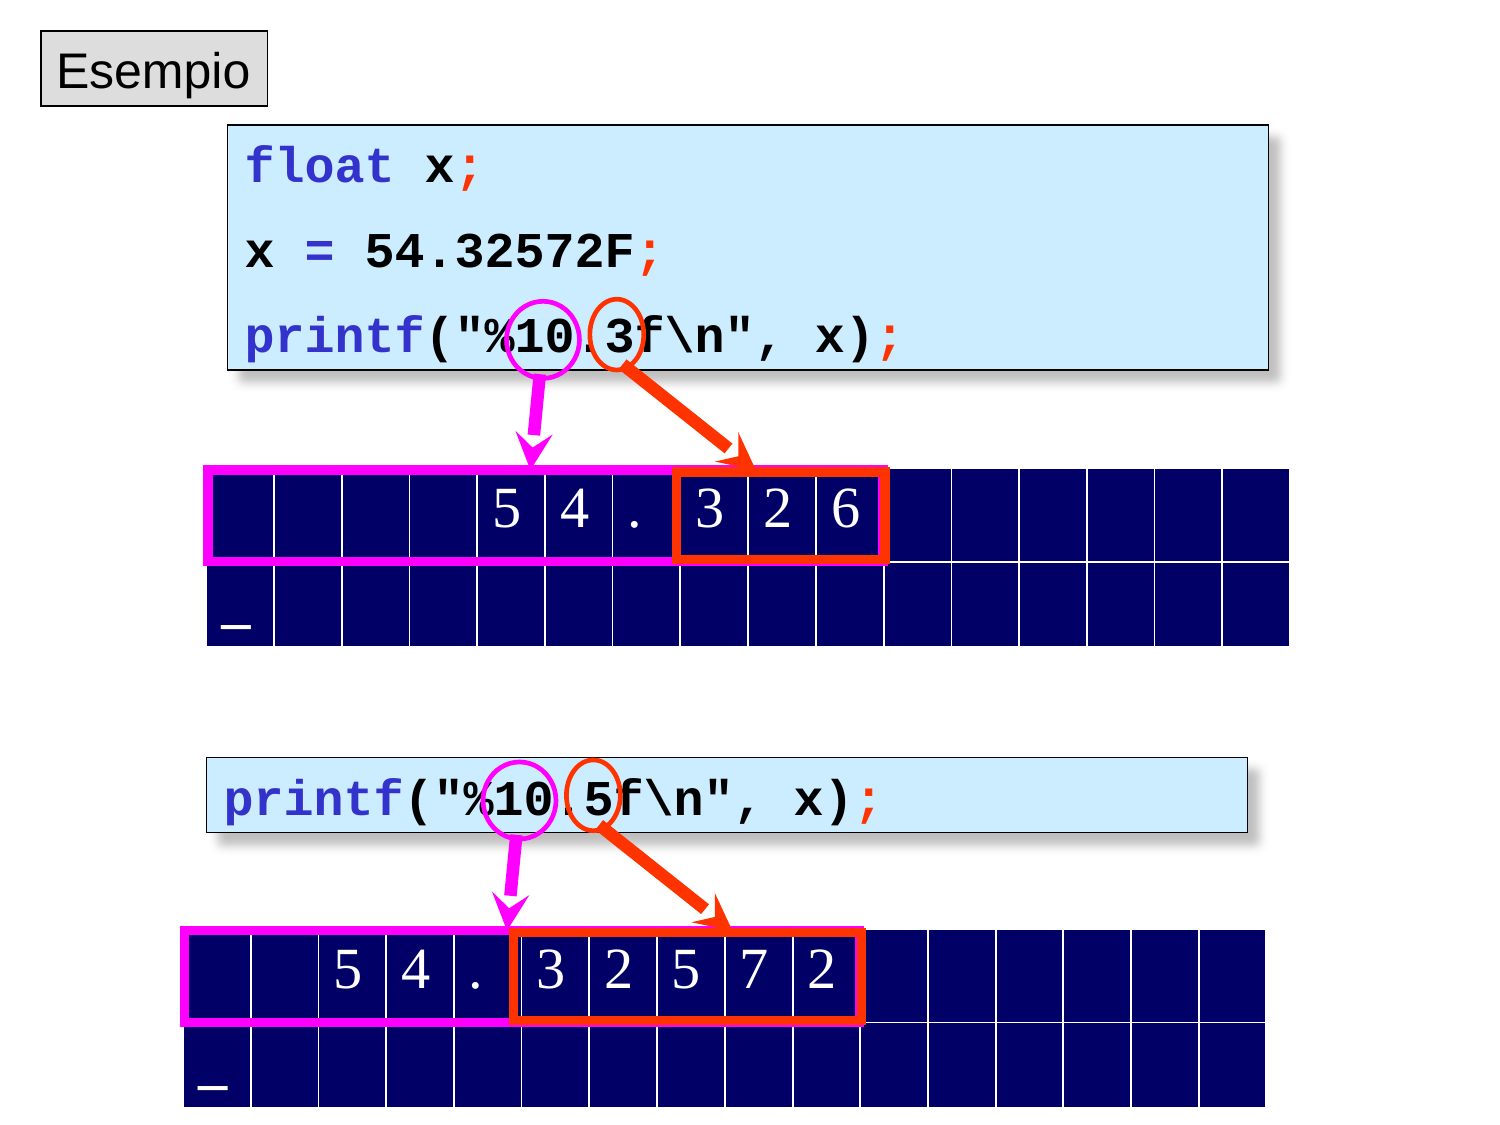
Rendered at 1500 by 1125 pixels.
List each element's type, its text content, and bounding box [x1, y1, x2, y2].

table_cell [658, 1023, 724, 1107]
table_cell [861, 1023, 927, 1107]
table_header [1020, 469, 1086, 561]
table_cell [1200, 1023, 1265, 1107]
table_header [1064, 930, 1130, 1022]
table_cell [1132, 1023, 1198, 1107]
table_header [997, 930, 1062, 1022]
table_header [929, 930, 995, 1022]
table_cell _ [184, 1023, 250, 1107]
text_box float x; x = 54.32572F; printf("%10.3f\n", x); [227, 125, 1269, 371]
table_cell [726, 1023, 792, 1107]
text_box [530, 373, 541, 471]
text_box [513, 932, 862, 1021]
table_cell [252, 1023, 318, 1107]
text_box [598, 824, 733, 932]
table_cell [1223, 563, 1289, 646]
table_cell [1155, 563, 1221, 646]
text_box [207, 470, 883, 562]
text_box [184, 930, 860, 1023]
table_header [1223, 469, 1289, 561]
text_box [676, 472, 886, 560]
table_cell [794, 1023, 859, 1107]
text_box [506, 301, 580, 379]
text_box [506, 834, 517, 931]
table_cell [590, 1023, 656, 1107]
table_cell [455, 1023, 521, 1107]
table_cell [343, 563, 409, 646]
table_cell [319, 1023, 385, 1107]
table_cell [885, 563, 951, 646]
table_cell [817, 563, 883, 646]
table_header [1200, 930, 1265, 1022]
table_cell [1064, 1023, 1130, 1107]
text_box Esempio [41, 30, 268, 106]
table_cell [546, 563, 612, 646]
table_cell [749, 563, 815, 646]
text_box [483, 761, 557, 839]
table_header [952, 469, 1018, 561]
table_cell [387, 1023, 453, 1107]
text_box [589, 299, 644, 370]
table_cell [410, 563, 476, 646]
table_cell [478, 563, 544, 646]
table_cell _ [207, 563, 273, 646]
text_box [566, 759, 621, 831]
table_header [885, 469, 951, 561]
text_box printf("%10.5f\n", x); [206, 757, 1248, 833]
table_cell [1088, 563, 1154, 646]
table_cell [681, 563, 747, 646]
table_cell [929, 1023, 995, 1107]
table_cell [952, 563, 1018, 646]
table_header [861, 930, 927, 1022]
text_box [622, 364, 757, 471]
table_cell [613, 563, 679, 646]
table_header [1132, 930, 1198, 1022]
table_cell [275, 563, 341, 646]
table_cell [997, 1023, 1062, 1107]
table_header [1088, 469, 1154, 561]
table_cell [1020, 563, 1086, 646]
table_cell [522, 1023, 588, 1107]
table_header [1155, 469, 1221, 561]
